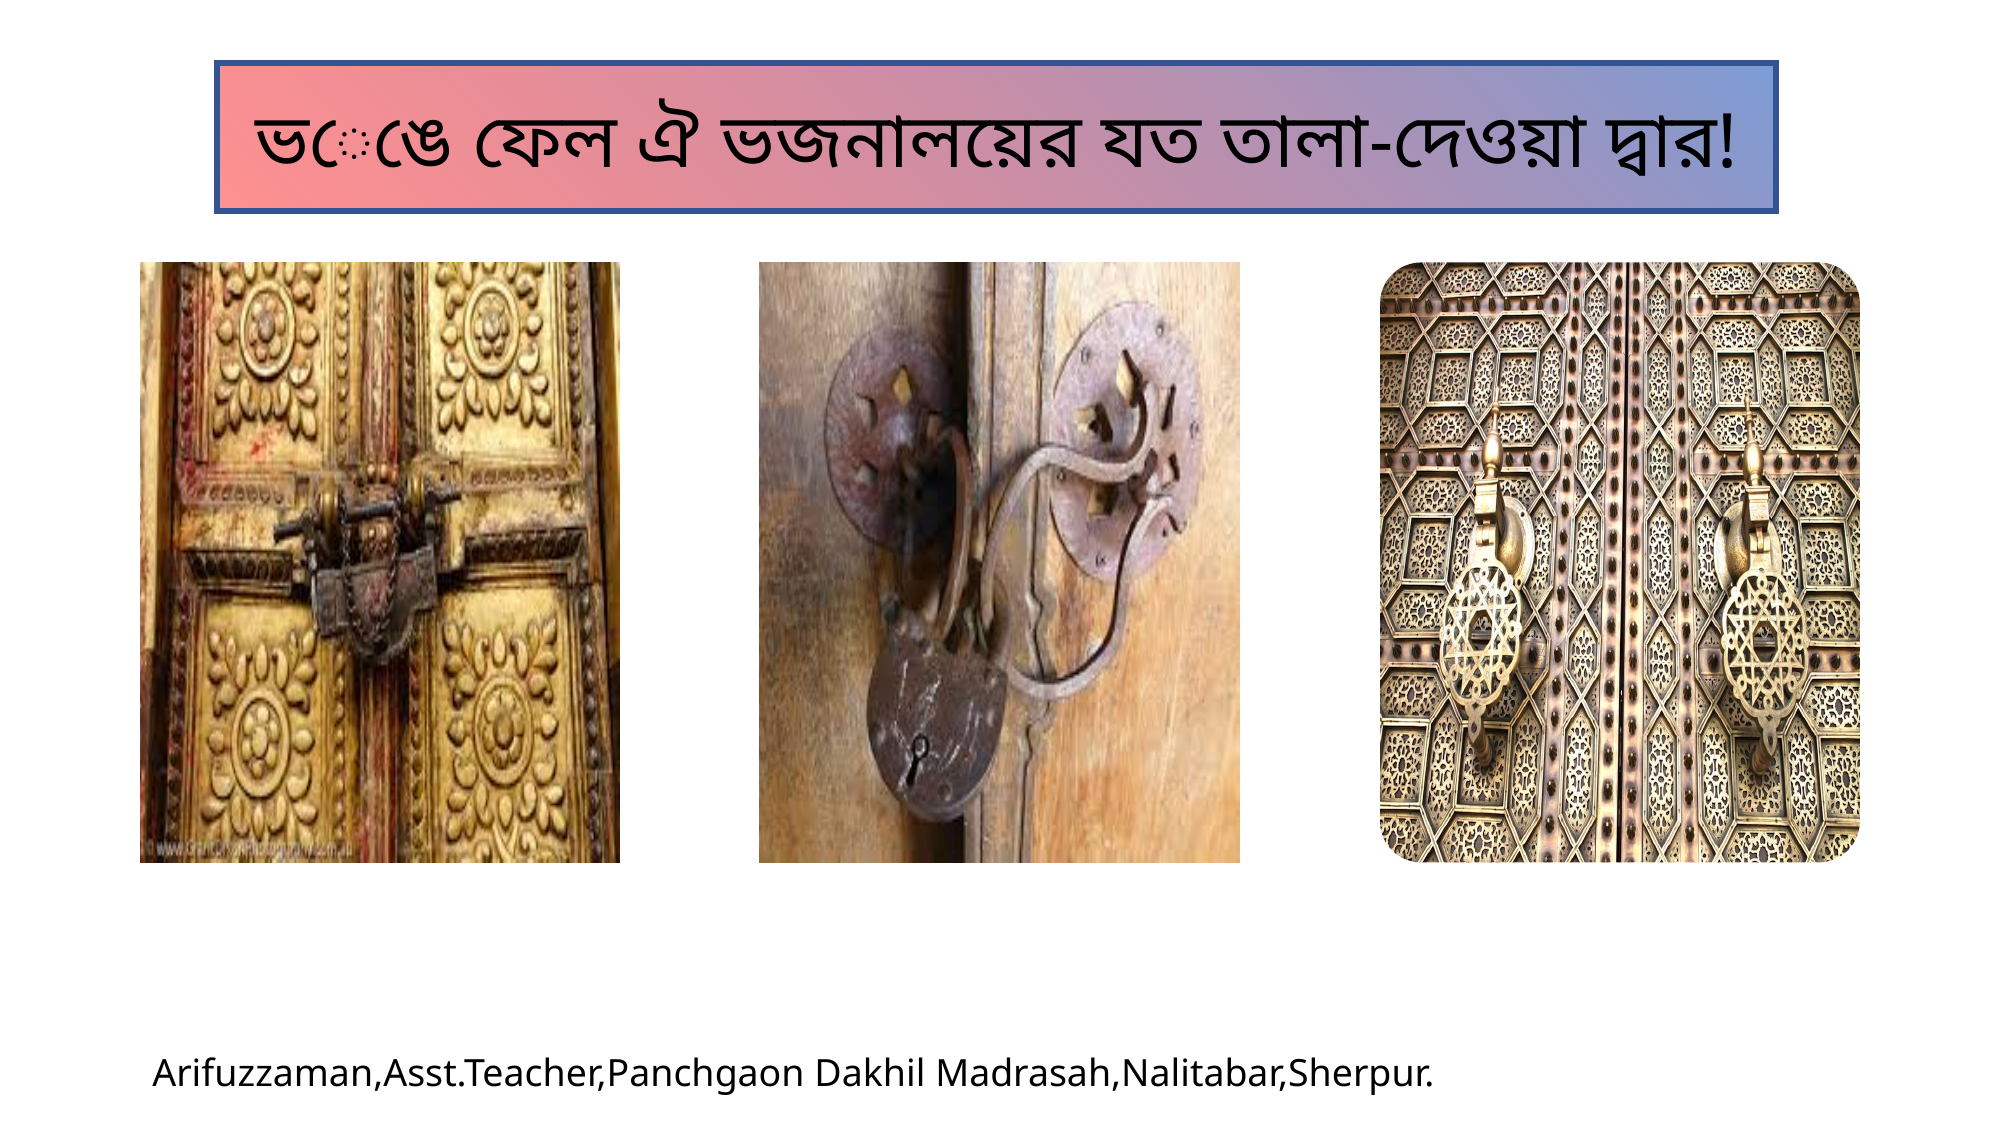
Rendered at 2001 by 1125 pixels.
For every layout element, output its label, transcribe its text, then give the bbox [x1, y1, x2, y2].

picture [139, 262, 620, 863]
picture [1379, 262, 1860, 863]
text_box ভেঙে ফেল ঐ ভজনালয়ের যত তালা-দেওয়া দ্বার! [216, 62, 1777, 212]
picture [759, 262, 1240, 863]
